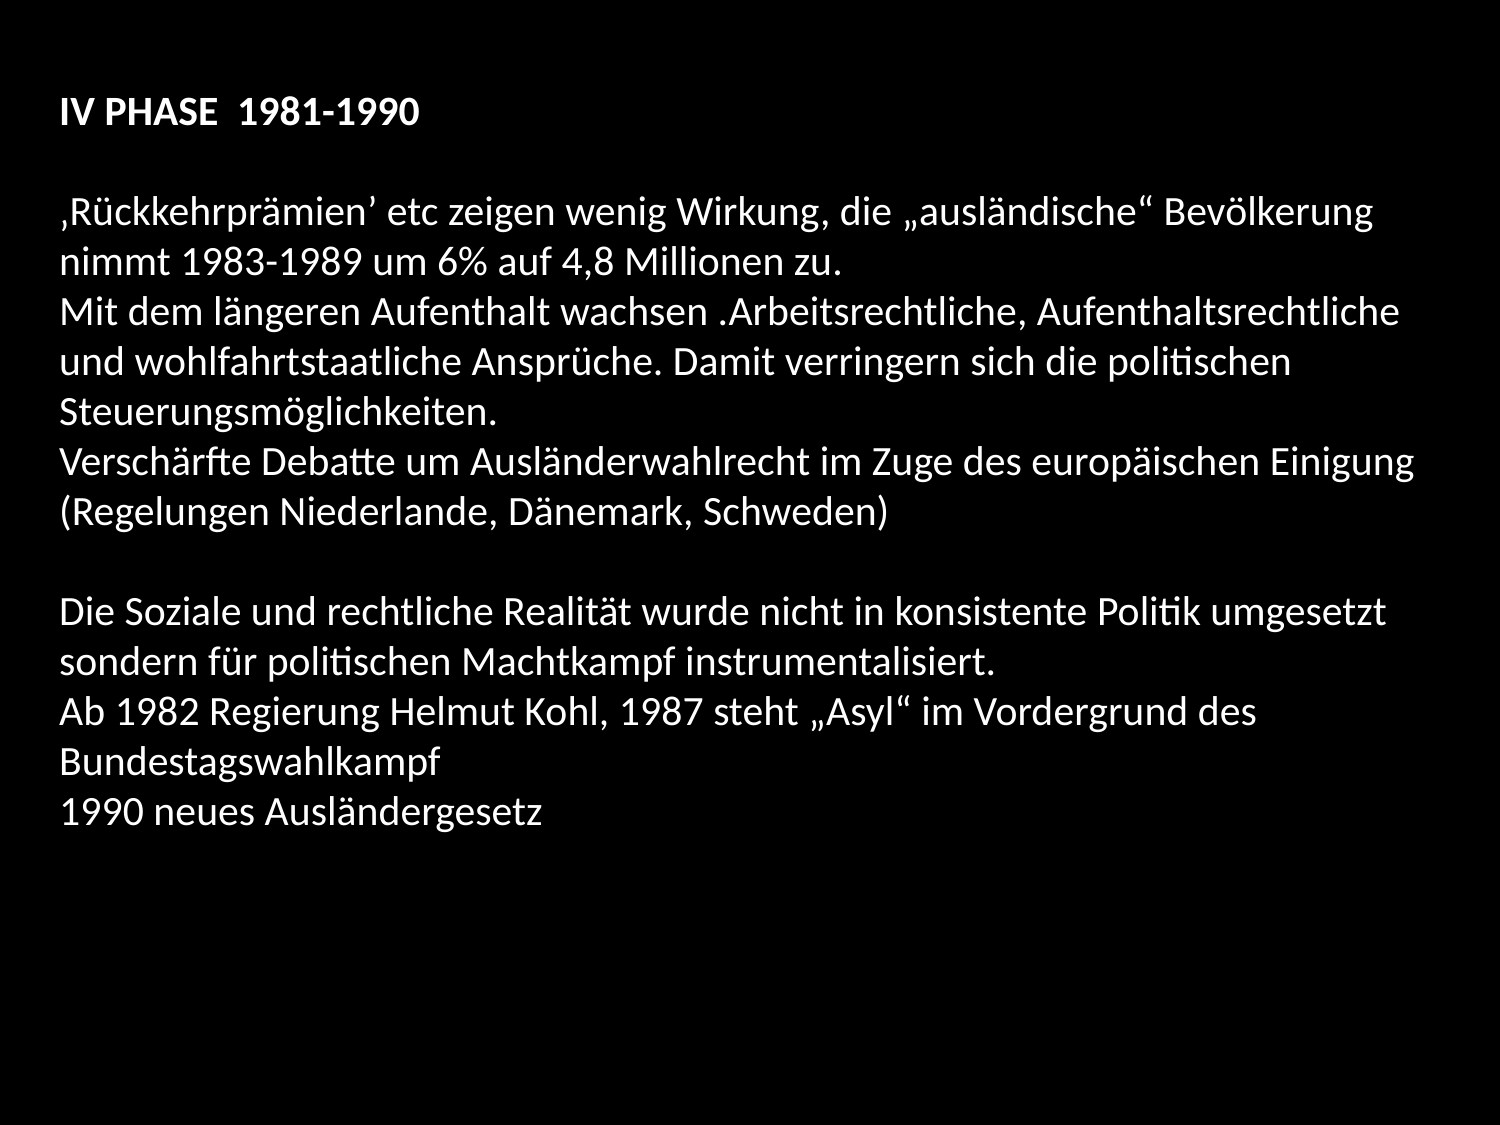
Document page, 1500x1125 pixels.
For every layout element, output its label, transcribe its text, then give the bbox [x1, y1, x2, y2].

text_box IV PHASE 1981-1990 ‚Rückkehrprämien’ etc zeigen wenig Wirkung, die „ausländische“ Bevölkerung nimmt 1983-1989 um 6% auf 4,8 Millionen zu. Mit dem längeren Aufenthalt wachsen .Arbeitsrechtliche, Aufenthaltsrechtliche und wohlfahrtstaatliche Ansprüche. Damit verringern sich die politischen Steuerungsmöglichkeiten. Verschärfte Debatte um Ausländerwahlrecht im Zuge des europäischen Einigung (Regelungen Niederlande, Dänemark, Schweden) Die Soziale und rechtliche Realität wurde nicht in konsistente Politik umgesetzt sondern für politischen Machtkampf instrumentalisiert. Ab 1982 Regierung Helmut Kohl, 1987 steht „Asyl“ im Vordergrund des Bundestagswahlkampf 1990 neues Ausländergesetz [44, 76, 1456, 932]
